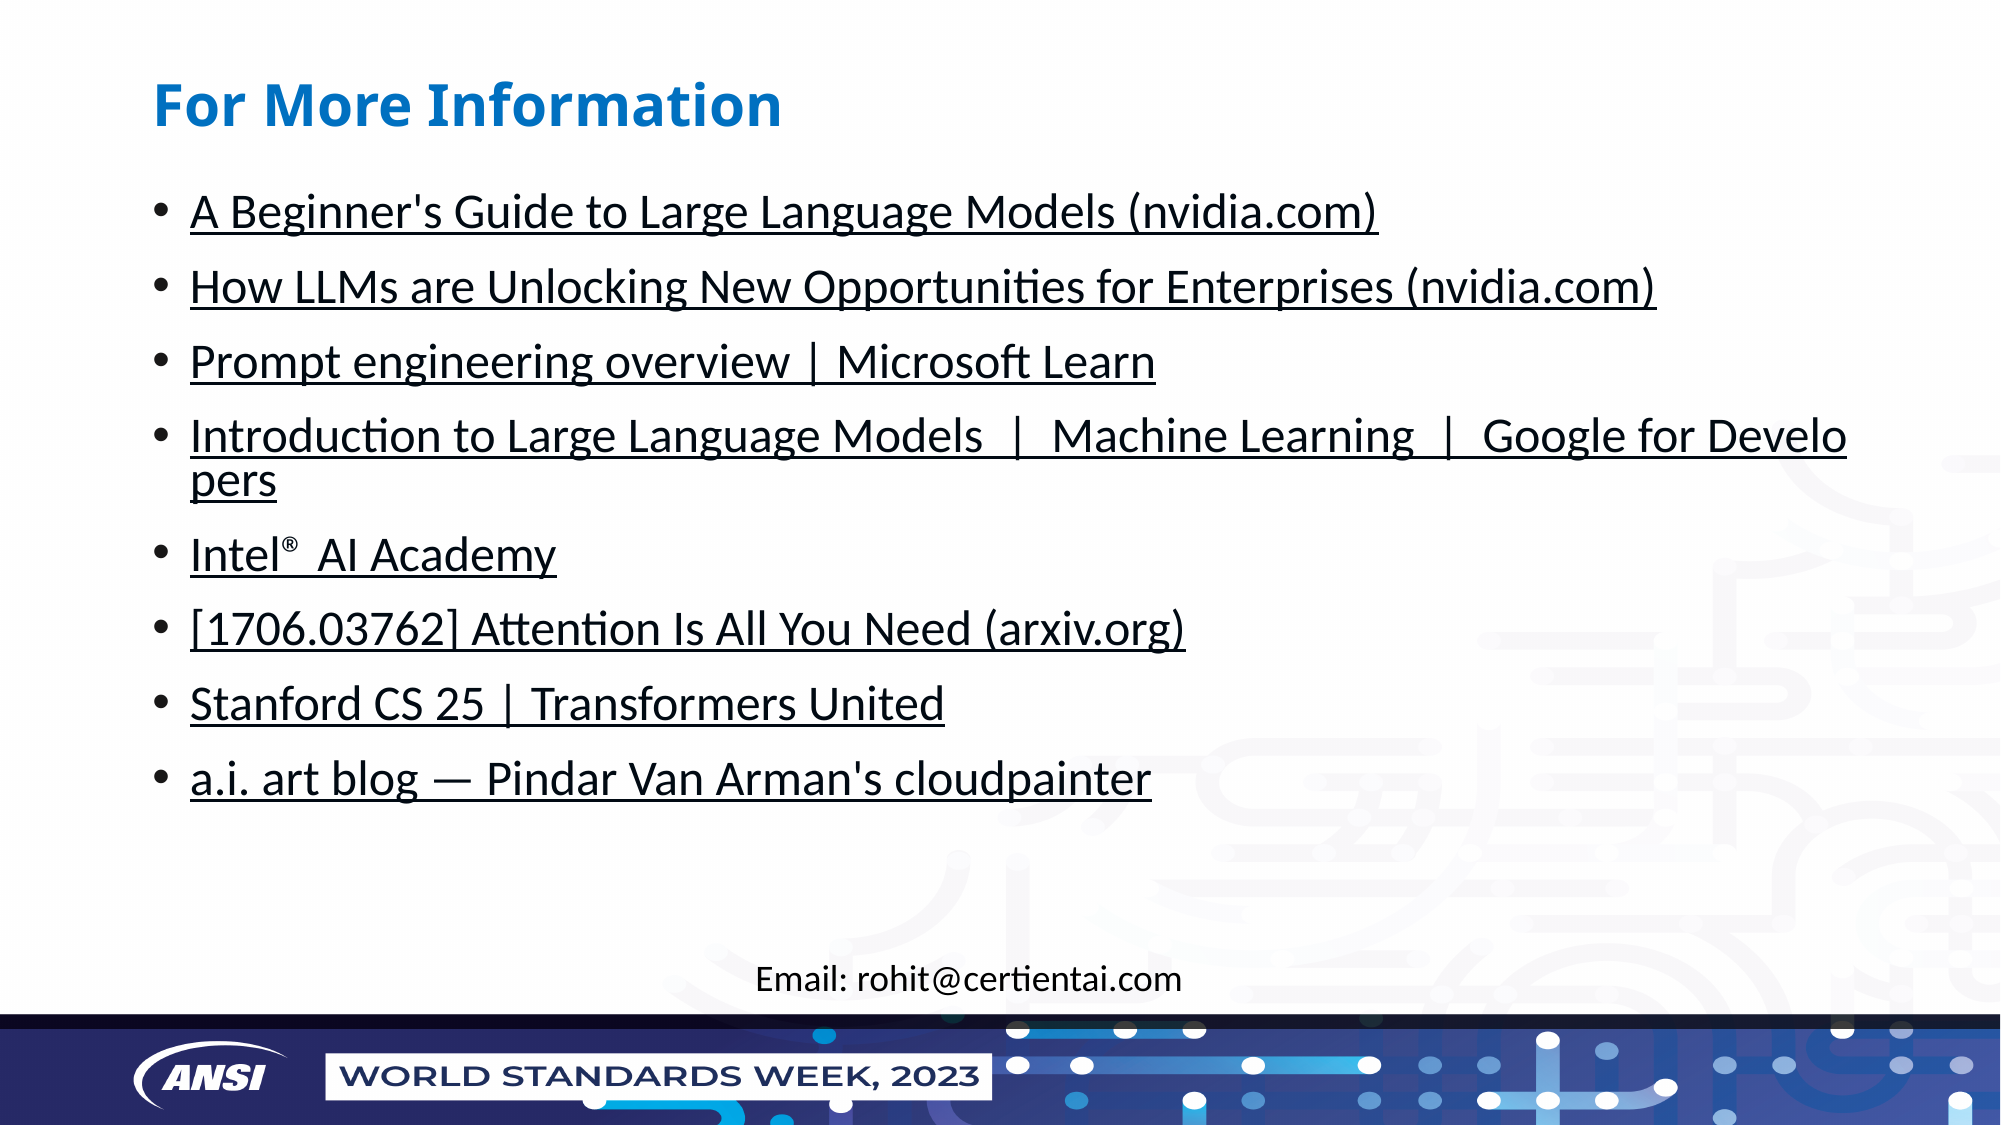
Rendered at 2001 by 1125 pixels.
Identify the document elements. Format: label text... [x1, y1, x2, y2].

text_box Email: rohit@certientai.com [740, 947, 1574, 1007]
list A Beginner's Guide to Large Language Models (nvidia.com) How LLMs are Unlocking New Opportunities for Enterprises (nvidia.com) Prompt engineering overview | Microsoft Learn Introduction to Large Language Models | Machine Learning | Google for Developers Intel® AI Academy [1706.03762] Attention Is All You Need (arxiv.org) Stanford CS 25 | Transformers United a.i. art blog — Pindar Van Arman's cloudpainter [137, 177, 1863, 961]
picture [0, 0, 2001, 1125]
title For More Information [137, 59, 1863, 155]
